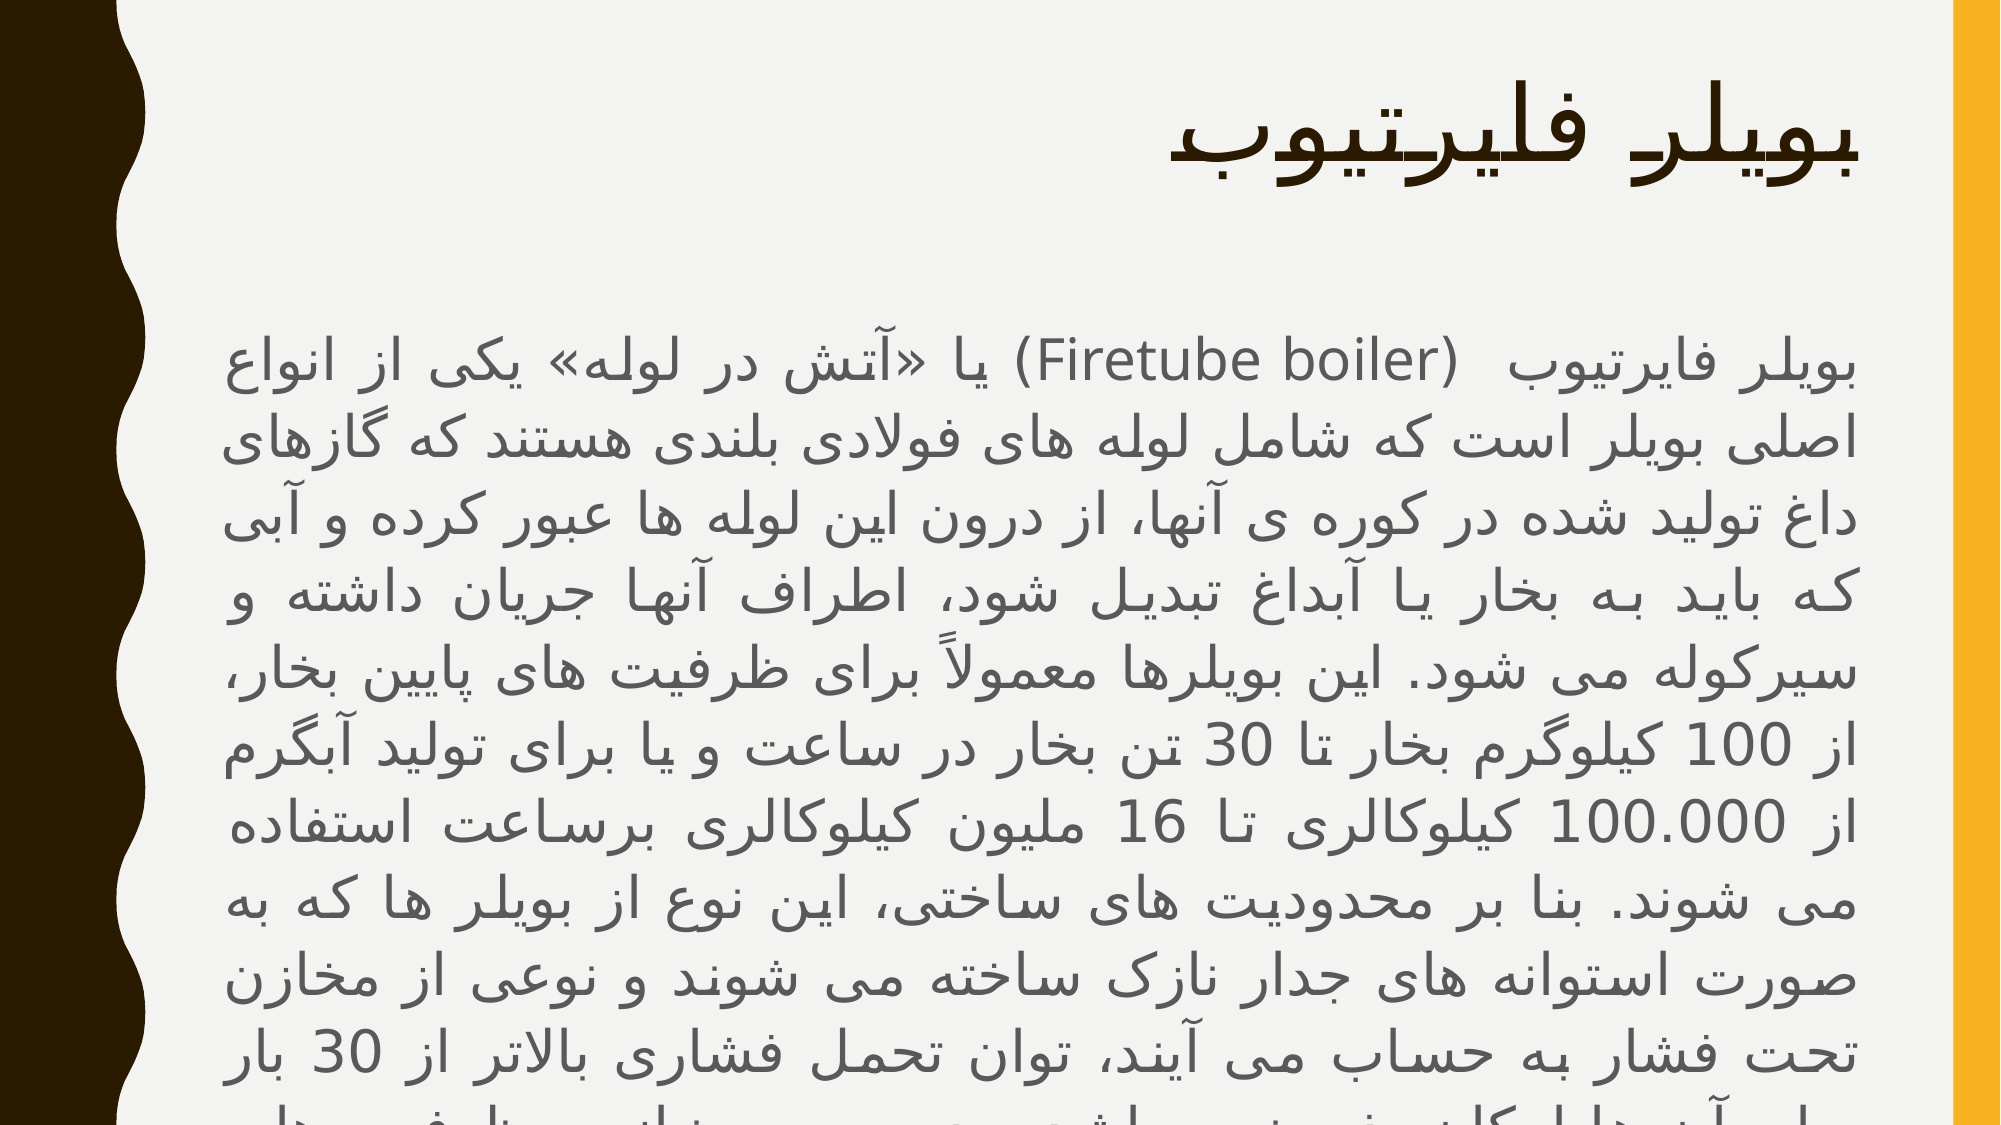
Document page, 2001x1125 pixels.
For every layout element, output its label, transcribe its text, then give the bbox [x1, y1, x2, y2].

list بویلر فایرتیوب (Firetube boiler) یا «آتش در لوله» یکی از انواع اصلی بویلر است که شامل لوله های فولادی بلندی هستند که گازهای داغ تولید شده در کوره ی آنها، از درون این لوله ها عبور کرده و آبی که باید به بخار یا آبداغ تبدیل شود، اطراف آنها جریان داشته و سیرکوله می شود. این بویلرها معمولاً برای ظرفیت های پایین بخار، از 100 کیلوگرم بخار تا 30 تن بخار در ساعت و یا برای تولید آبگرم از 100.000 کیلوکالری تا 16 ملیون کیلوکالری برساعت استفاده می شوند. بنا بر محدودیت های ساختی، این نوع از بویلر ها که به صورت استوانه های جدار نازک ساخته می شوند و نوعی از مخازن تحت فشار به حساب می آیند، توان تحمل فشاری بالاتر از 30 بار برای آن ها امکان پذیر نمی باشد و در صورت نیاز به ظرفیت ها و فشار های بالاتر، باید از بویلر های واترتیوب استفاده شود. [205, 307, 1875, 897]
title بویلر فایرتیوب [205, 62, 1875, 307]
